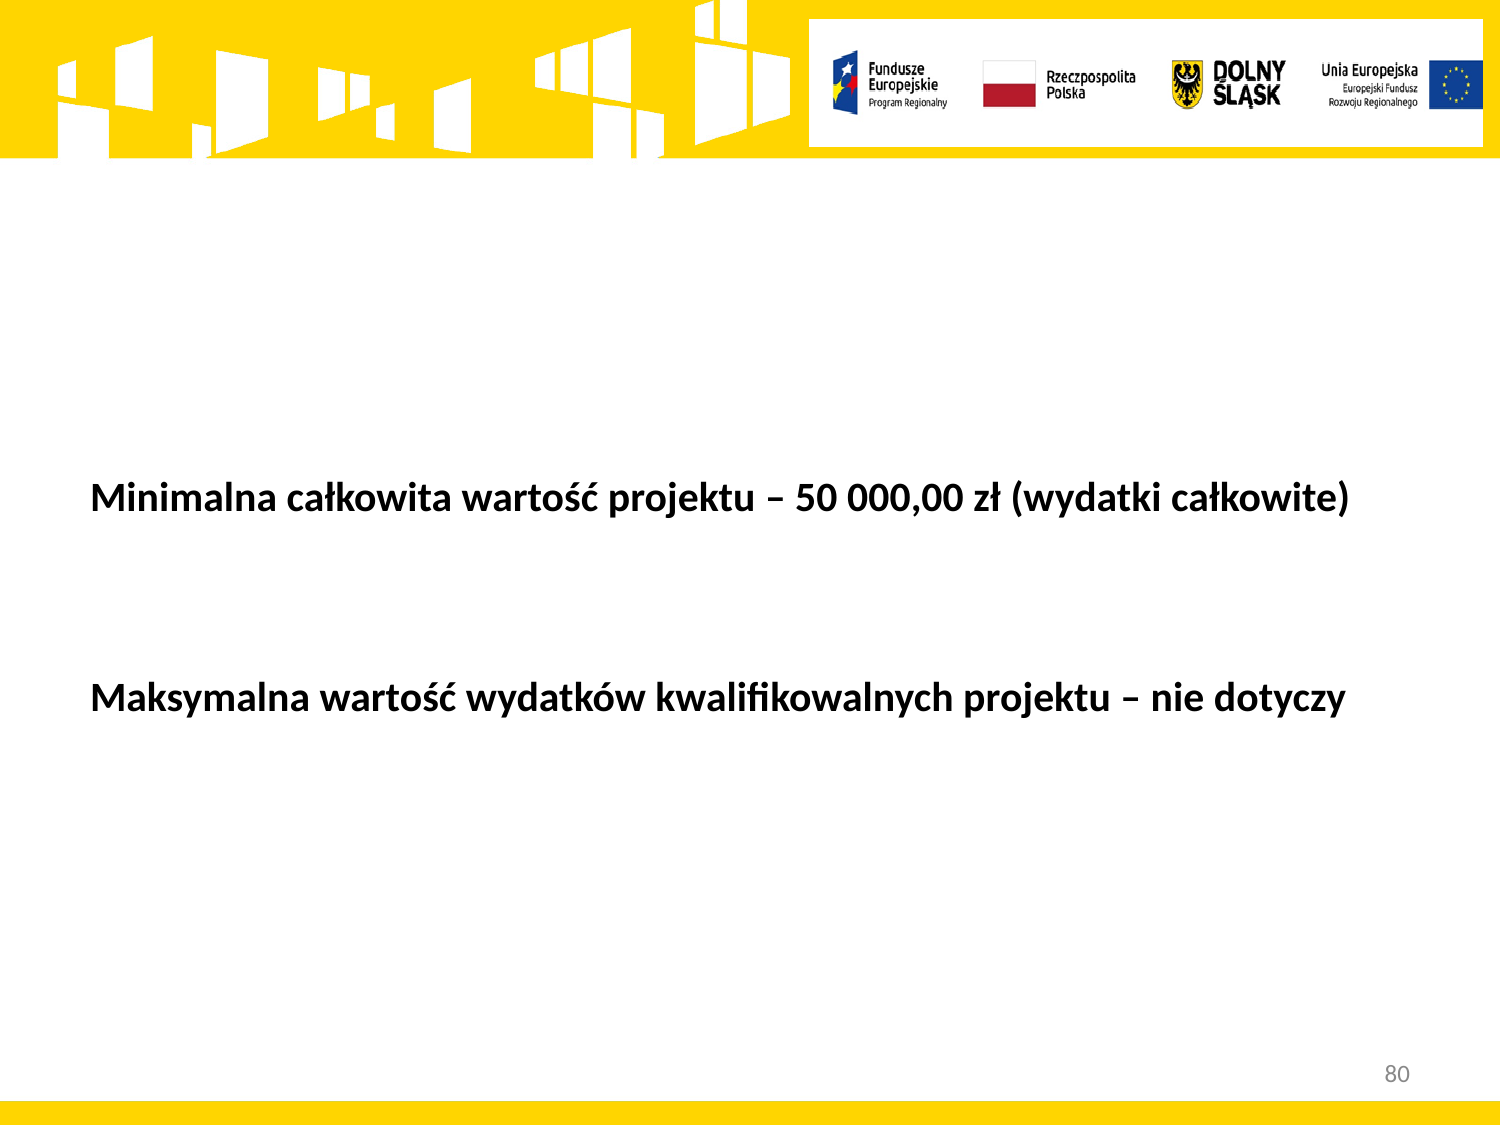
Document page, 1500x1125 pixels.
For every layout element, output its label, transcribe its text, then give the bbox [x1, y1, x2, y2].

list Minimalna całkowita wartość projektu – 50 000,00 zł (wydatki całkowite) Maksymalna wartość wydatków kwalifikowalnych projektu – nie dotyczy [74, 262, 1426, 1006]
picture [0, 0, 1500, 1125]
slide_number 80 [1074, 1042, 1425, 1103]
